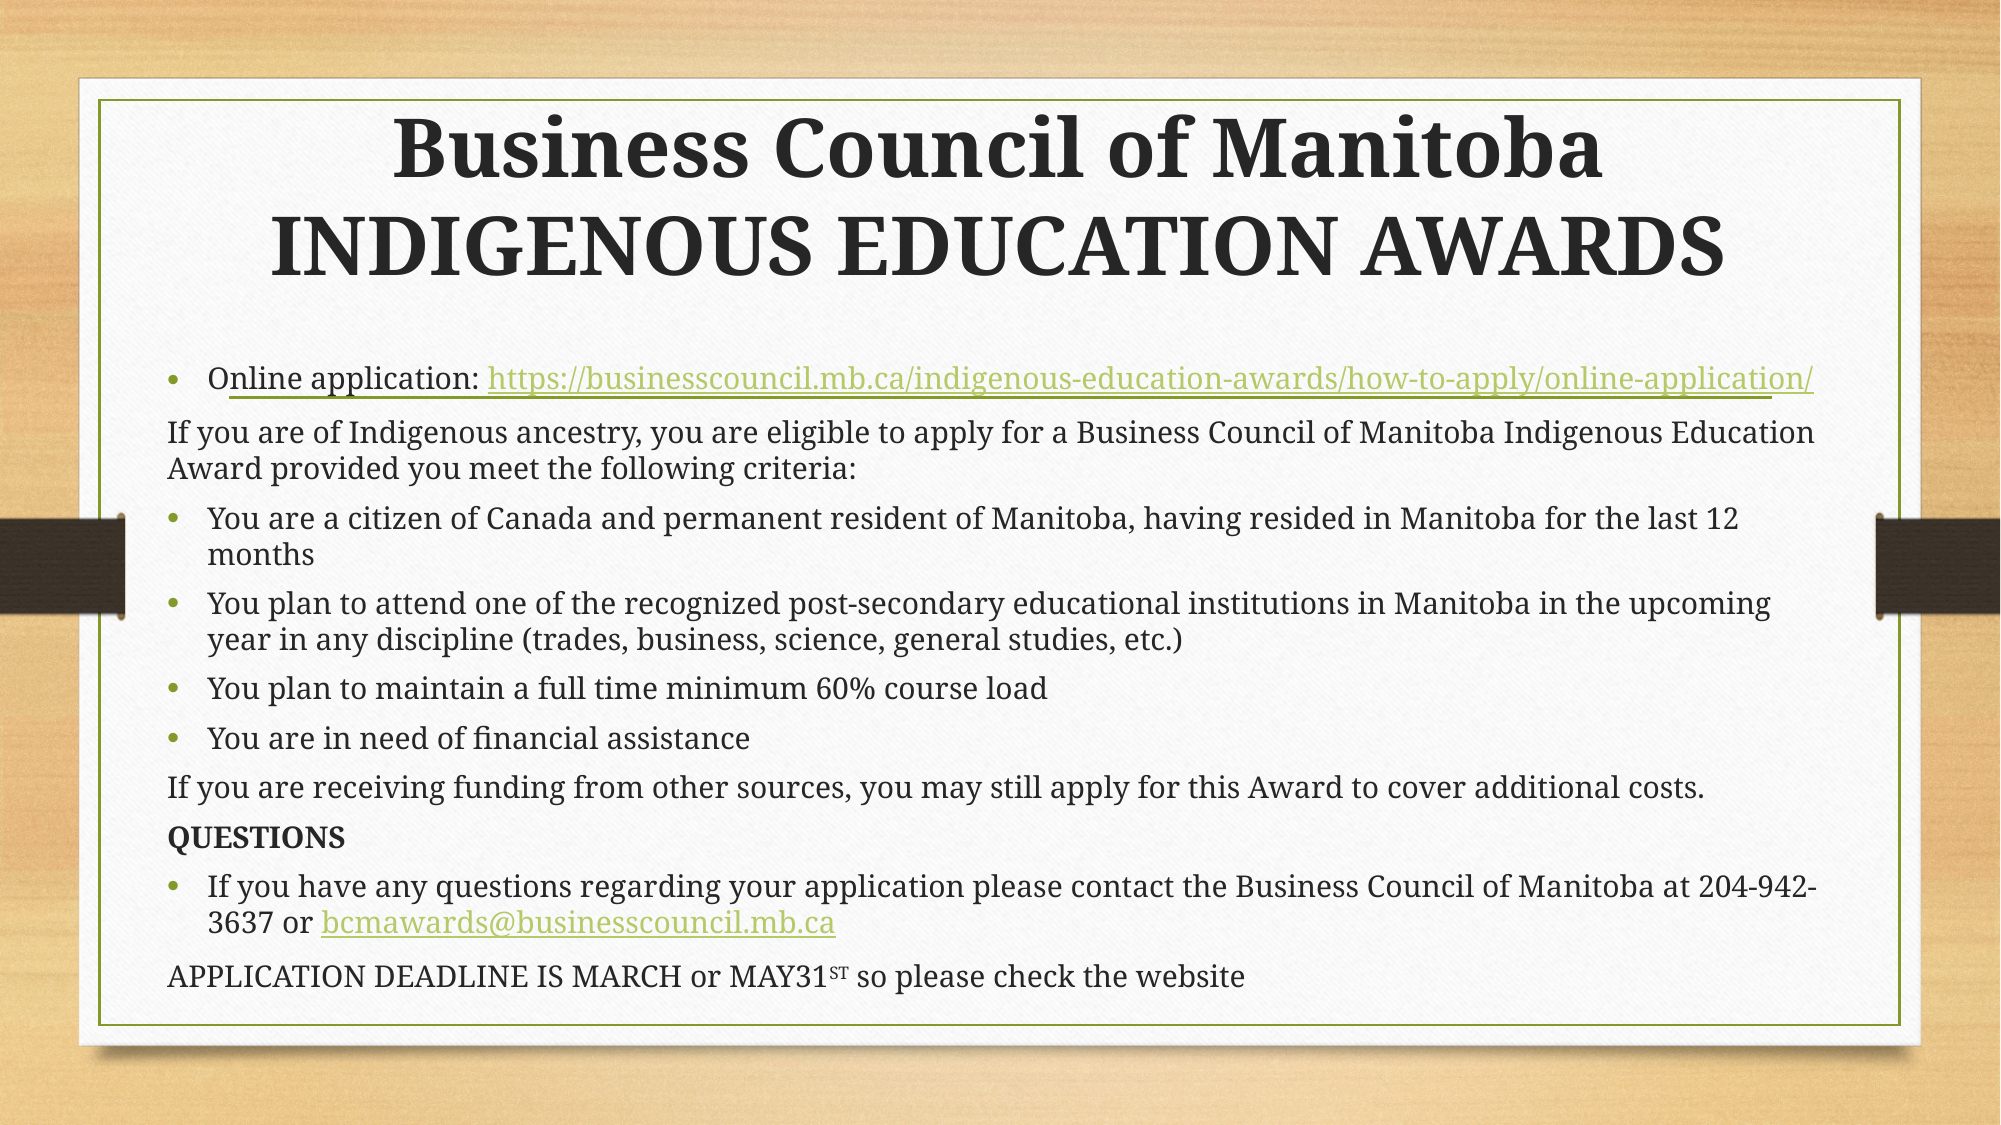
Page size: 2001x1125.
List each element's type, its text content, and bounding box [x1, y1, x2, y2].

title Business Council of Manitoba INDIGENOUS EDUCATION AWARDS [212, 87, 1788, 302]
picture [0, 0, 2001, 1125]
list Online application: https://businesscouncil.mb.ca/indigenous-education-awards/how-to-apply/online-application/ If you are of Indigenous ancestry, you are eligible to apply for a Business Council of Manitoba Indigenous Education Award provided you meet the following criteria: You are a citizen of Canada and permanent resident of Manitoba, having resided in Manitoba for the last 12 months You plan to attend one of the recognized post-secondary educational institutions in Manitoba in the upcoming year in any discipline (trades, business, science, general studies, etc.) You plan to maintain a full time minimum 60% course load You are in need of financial assistance If you are receiving funding from other sources, you may still apply for this Award to cover additional costs. QUESTIONS If you have any questions regarding your application please contact the Business Council of Manitoba at 204-942-3637 or bcmawards@businesscouncil.mb.ca APPLICATION DEADLINE IS MARCH or MAY31ST so please check the website [152, 352, 1853, 1038]
